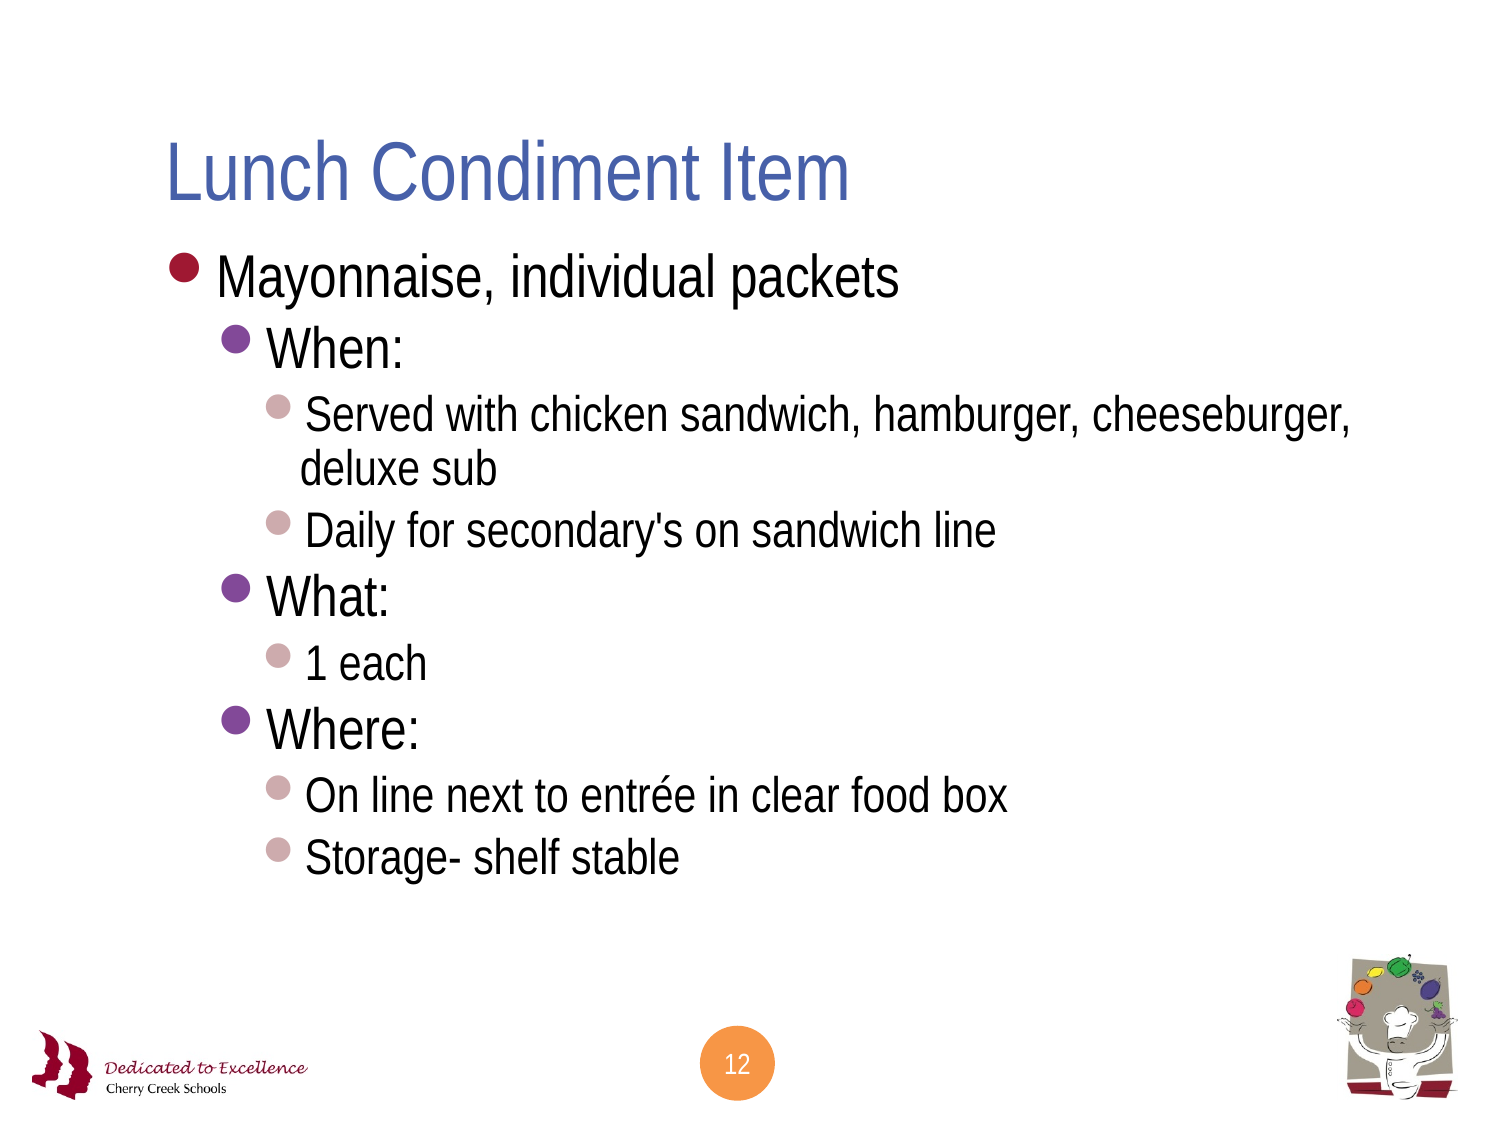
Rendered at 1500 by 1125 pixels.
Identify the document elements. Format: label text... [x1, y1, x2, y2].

picture [1337, 954, 1458, 1100]
list Mayonnaise, individual packets When: Served with chicken sandwich, hamburger, cheeseburger, deluxe sub Daily for secondary's on sandwich line What: 1 each Where: On line next to entrée in clear food box Storage- shelf stable [149, 237, 1426, 901]
picture [32, 1030, 308, 1100]
title Lunch Condiment Item [149, 44, 1426, 233]
text_box 12 [699, 1025, 775, 1101]
